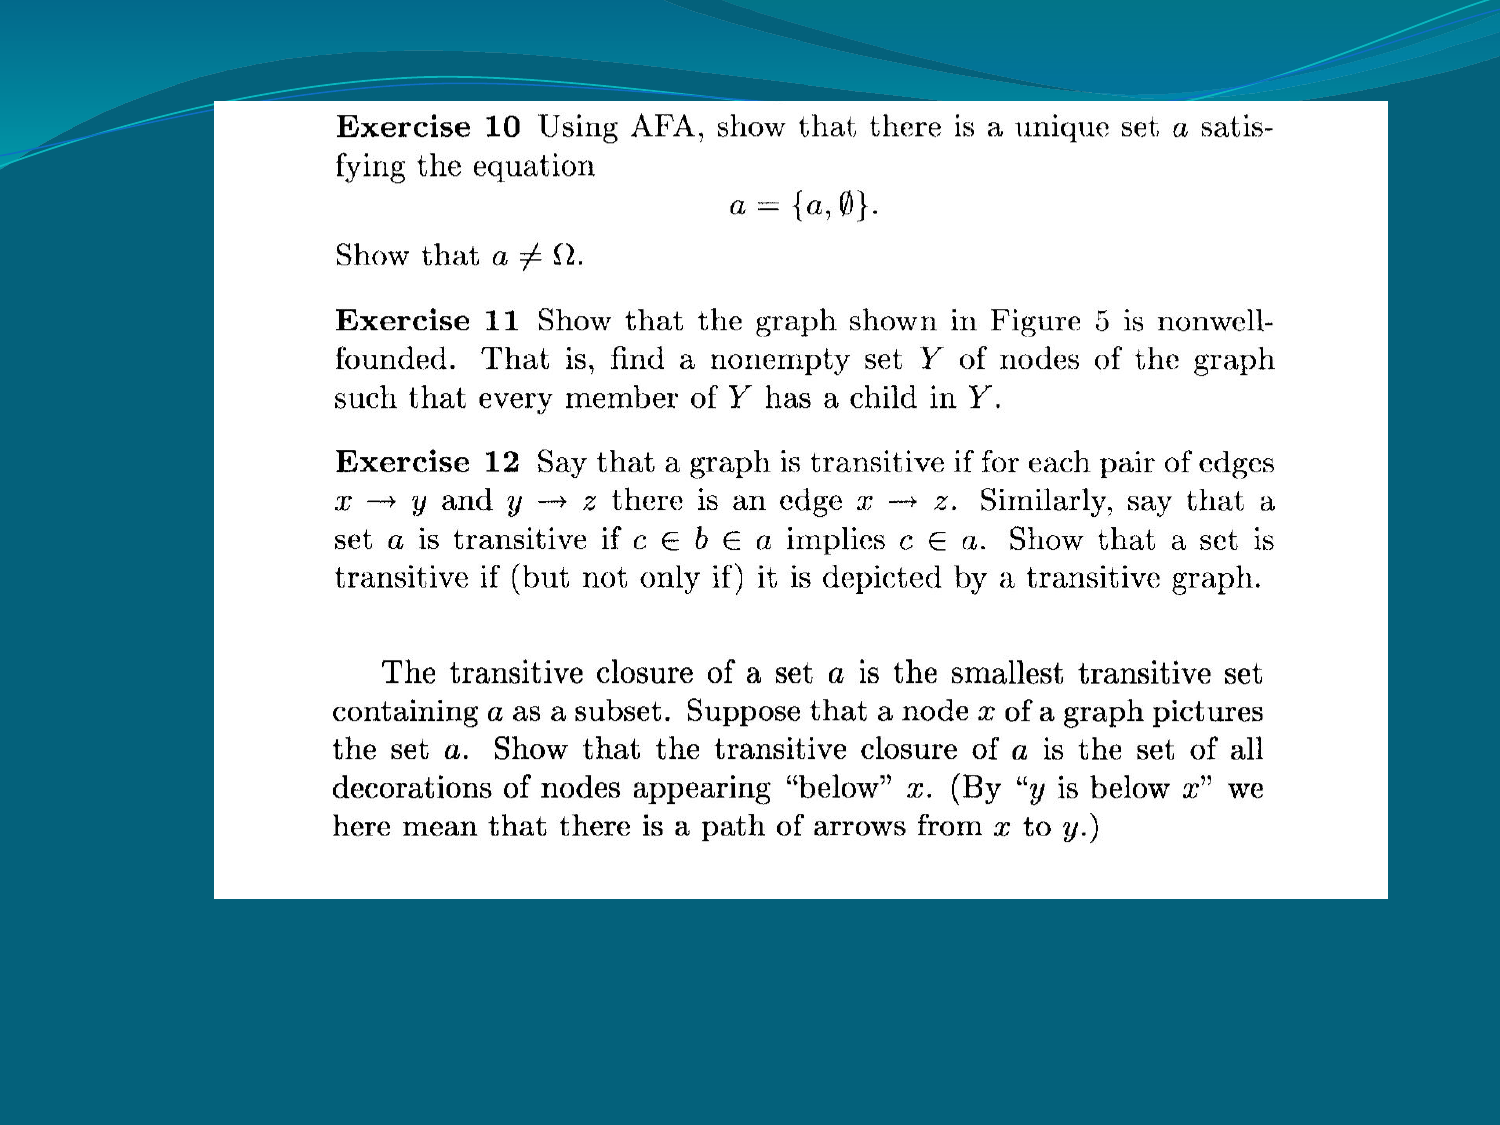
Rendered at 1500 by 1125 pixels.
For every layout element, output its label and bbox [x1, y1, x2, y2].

picture [213, 100, 1387, 898]
